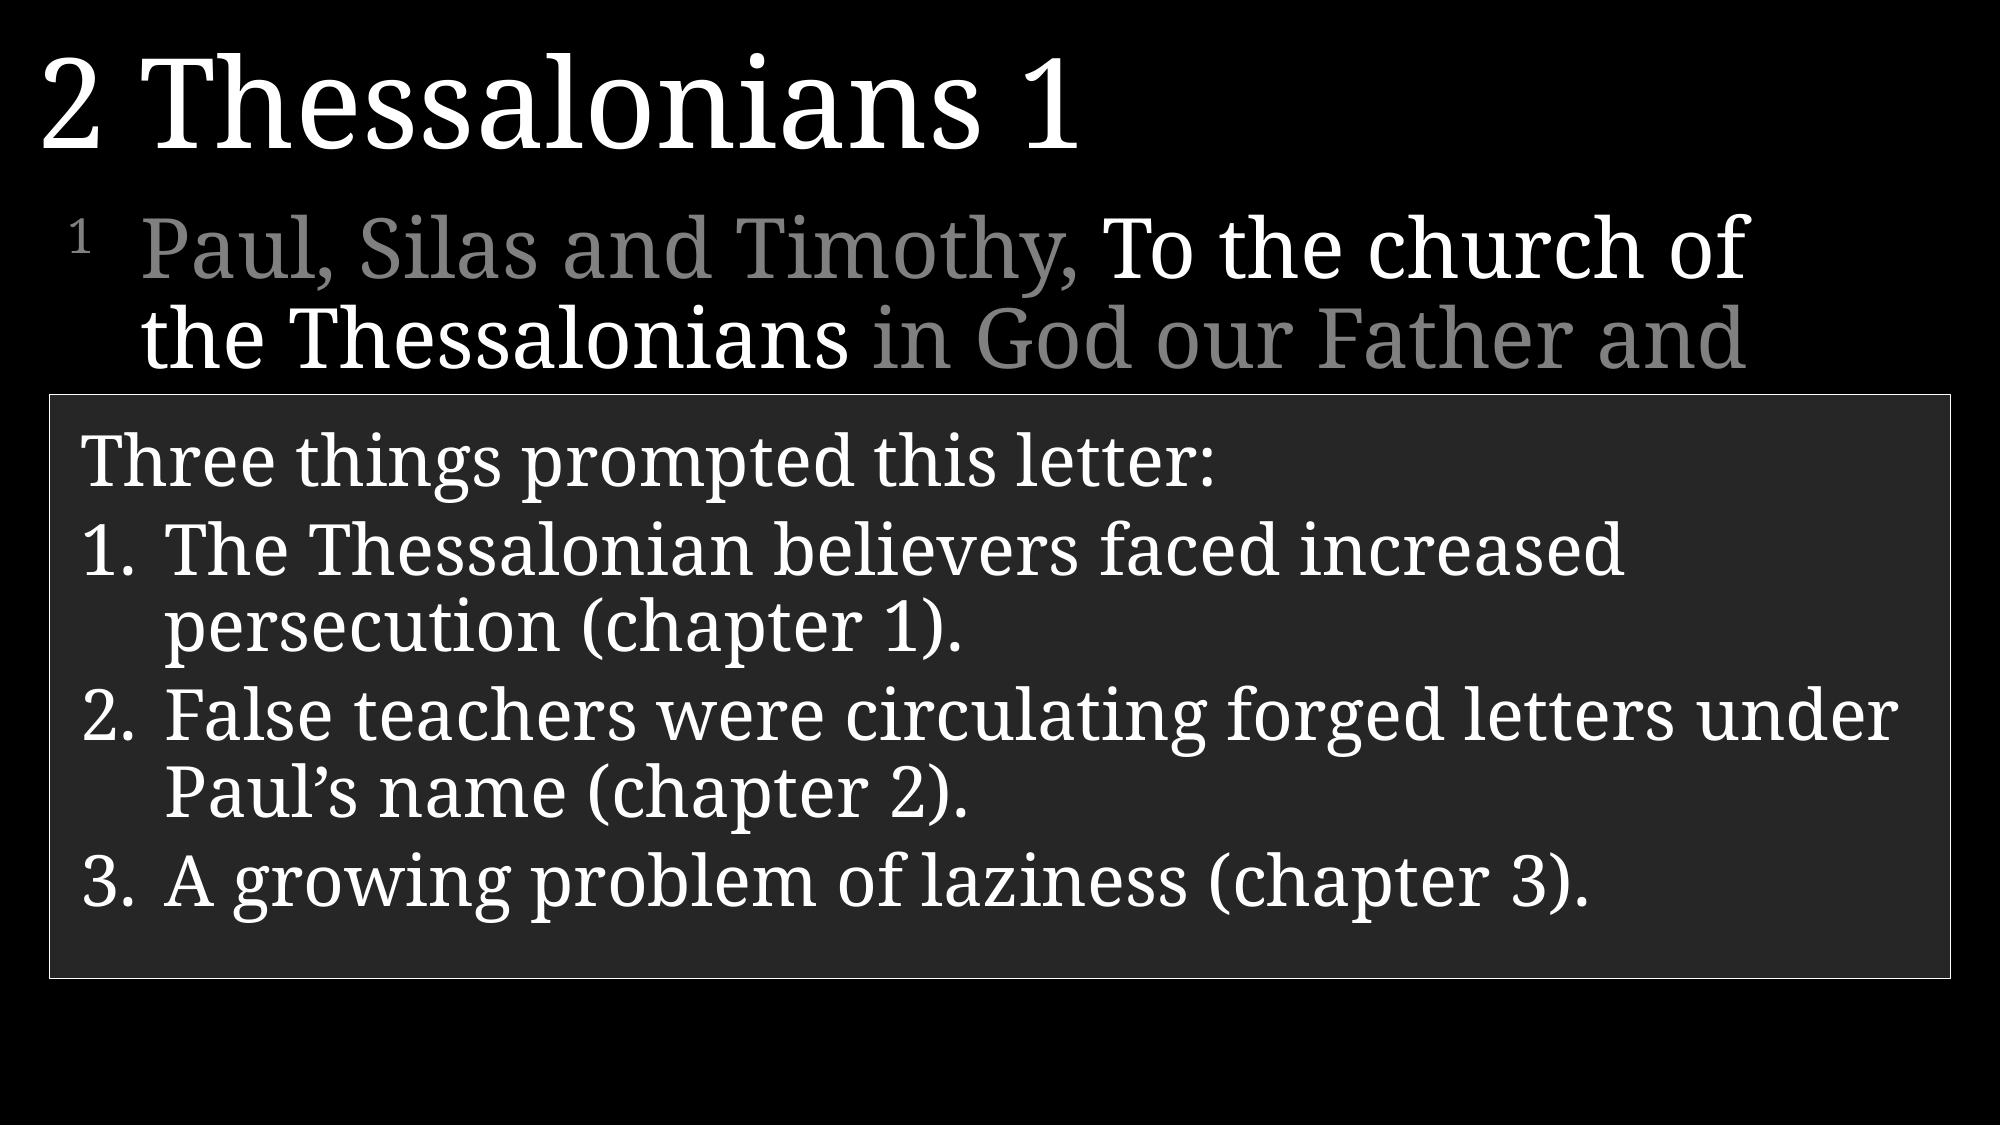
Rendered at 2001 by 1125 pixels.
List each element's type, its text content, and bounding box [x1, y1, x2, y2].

text_box 2 Thessalonians 1 [22, 15, 1993, 181]
text_box [49, 394, 1950, 979]
text_box 1 Paul, Silas and Timothy, To the church of the Thessalonians in God our Father and the Lord Jesus Christ: 2 Grace and peace to you from God the Father and the Lord Jesus Christ. [50, 199, 1798, 394]
text_box Three things prompted this letter: The Thessalonian believers faced increased persecution (chapter 1). False teachers were circulating forged letters under Paul’s name (chapter 2). A growing problem of laziness (chapter 3). [65, 417, 1933, 929]
